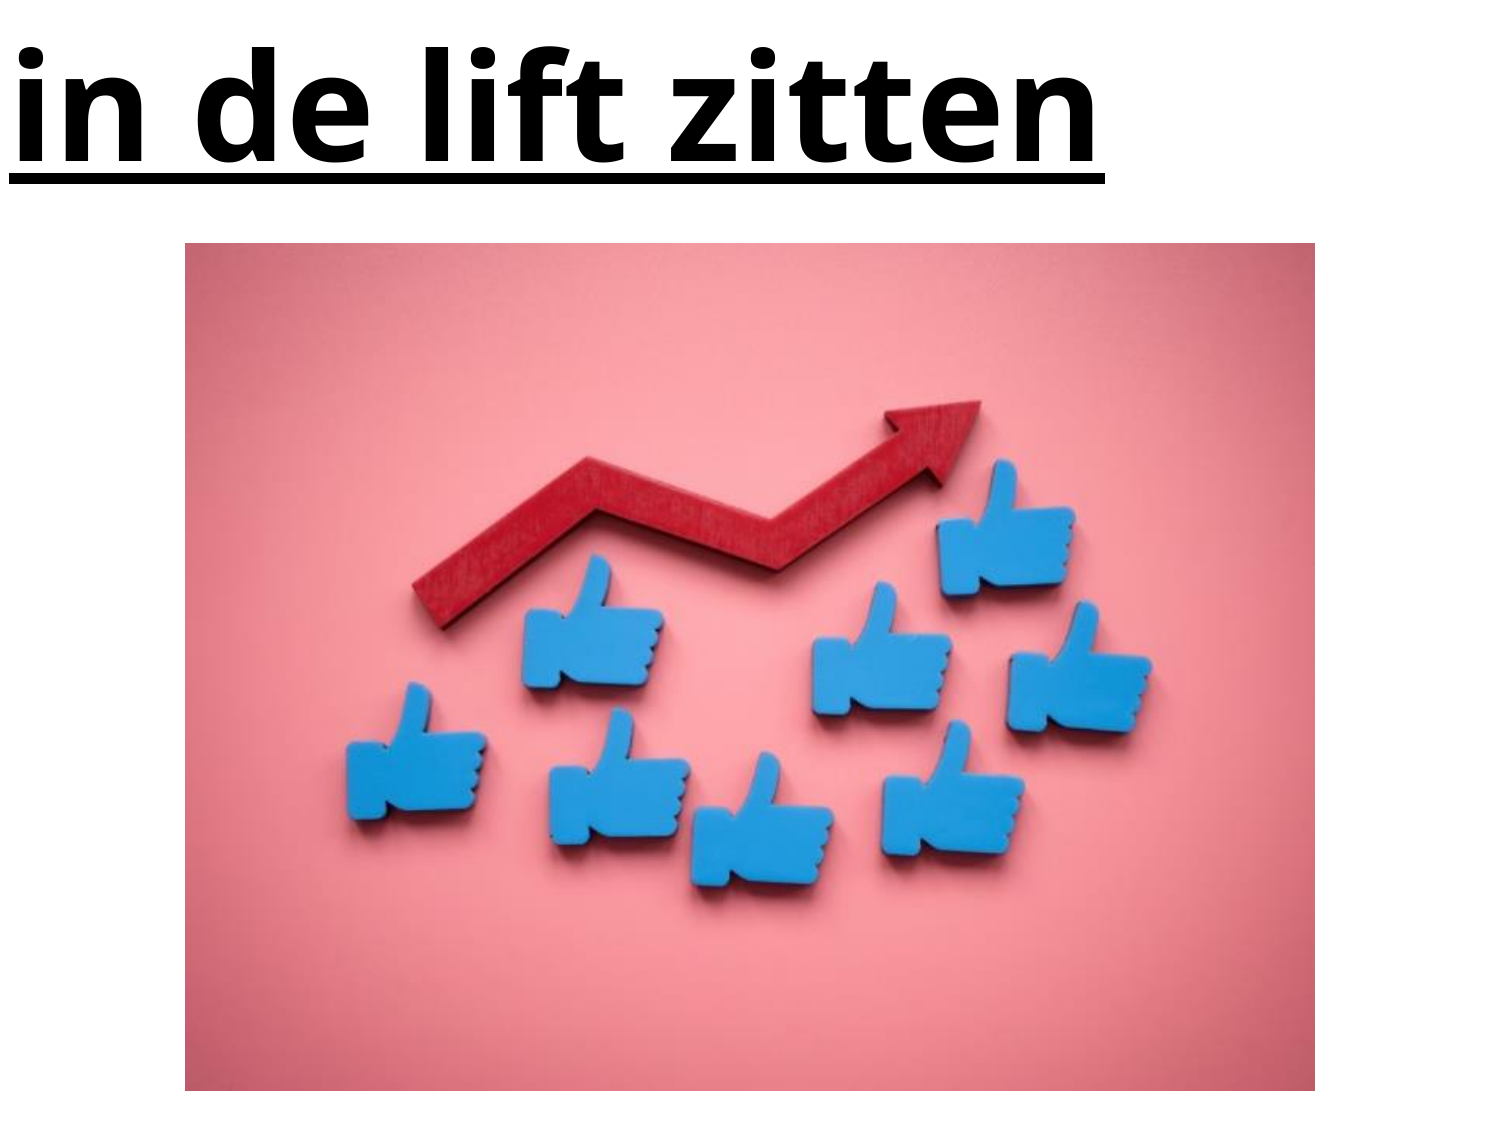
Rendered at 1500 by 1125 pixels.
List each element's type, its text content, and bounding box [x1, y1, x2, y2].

picture [185, 243, 1315, 1091]
text_box in de lift zitten [0, 4, 1500, 199]
